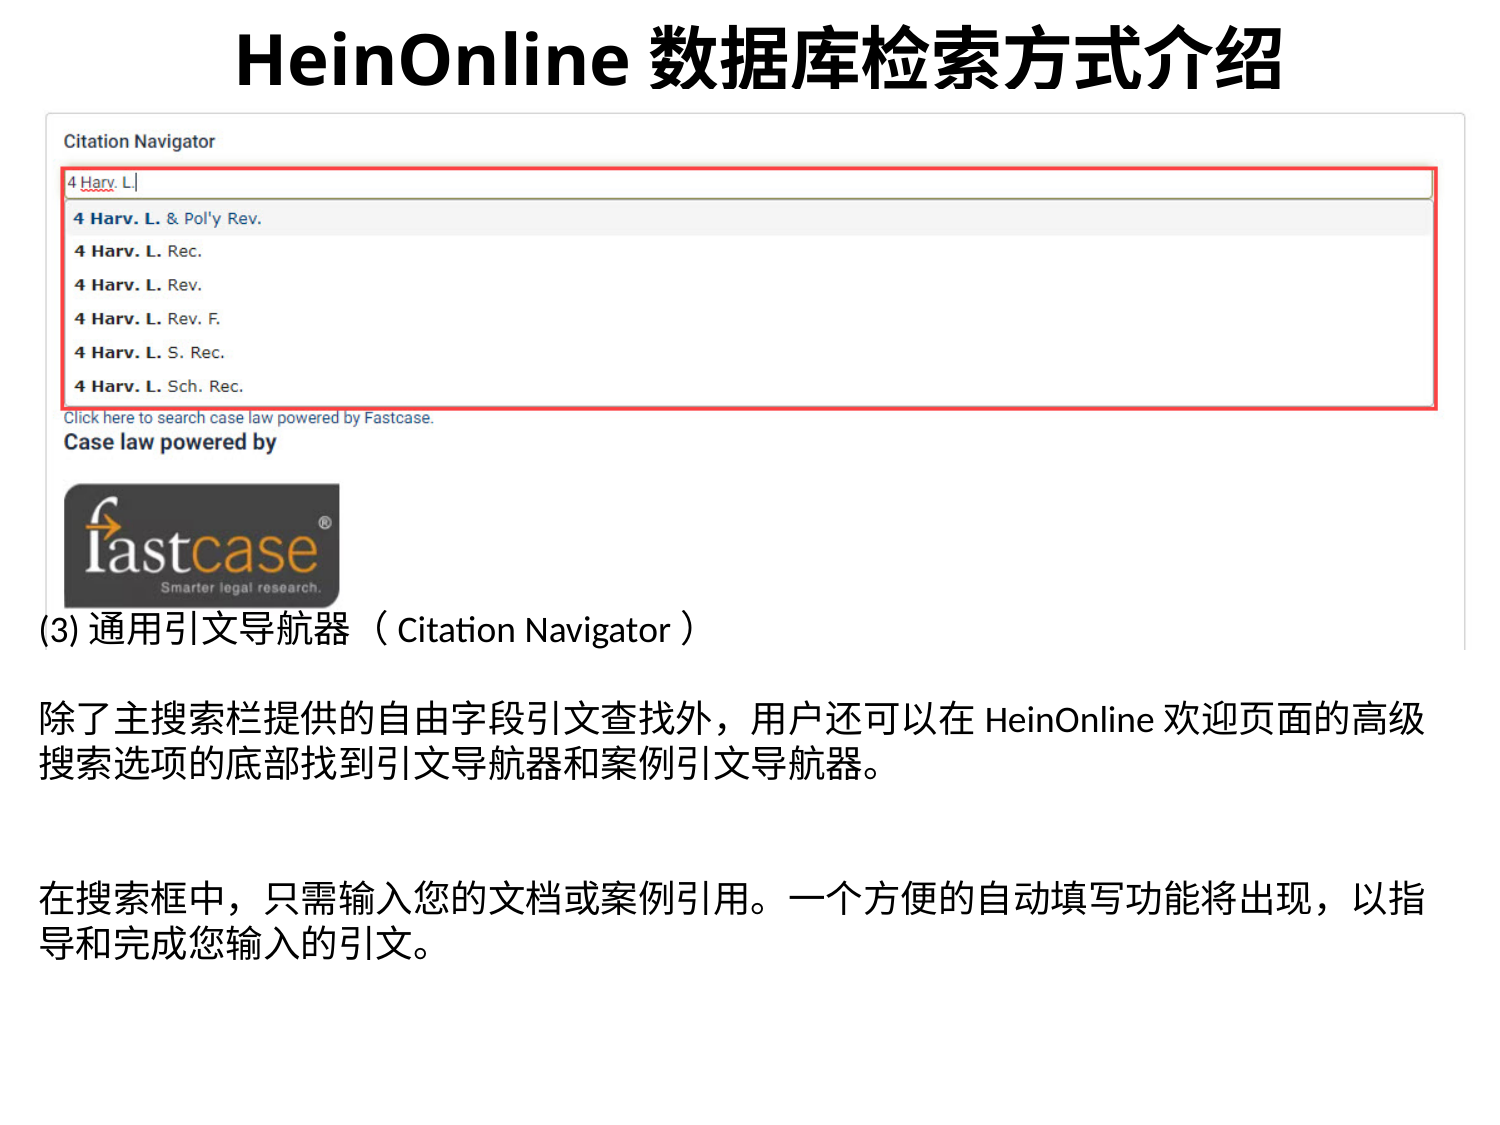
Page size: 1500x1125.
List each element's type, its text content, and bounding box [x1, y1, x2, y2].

text_box HeinOnline数据库检索方式介绍 [84, 0, 1435, 88]
text_box (3)通用引文导航器（Citation Navigator） 除了主搜索栏提供的自由字段引文查找外，用户还可以在HeinOnline欢迎页面的高级搜索选项的底部找到引文导航器和案例引文导航器。 在搜索框中，只需输入您的文档或案例引用。一个方便的自动填写功能将出现，以指导和完成您输入的引文。 [23, 657, 1478, 973]
picture [23, 89, 1478, 651]
